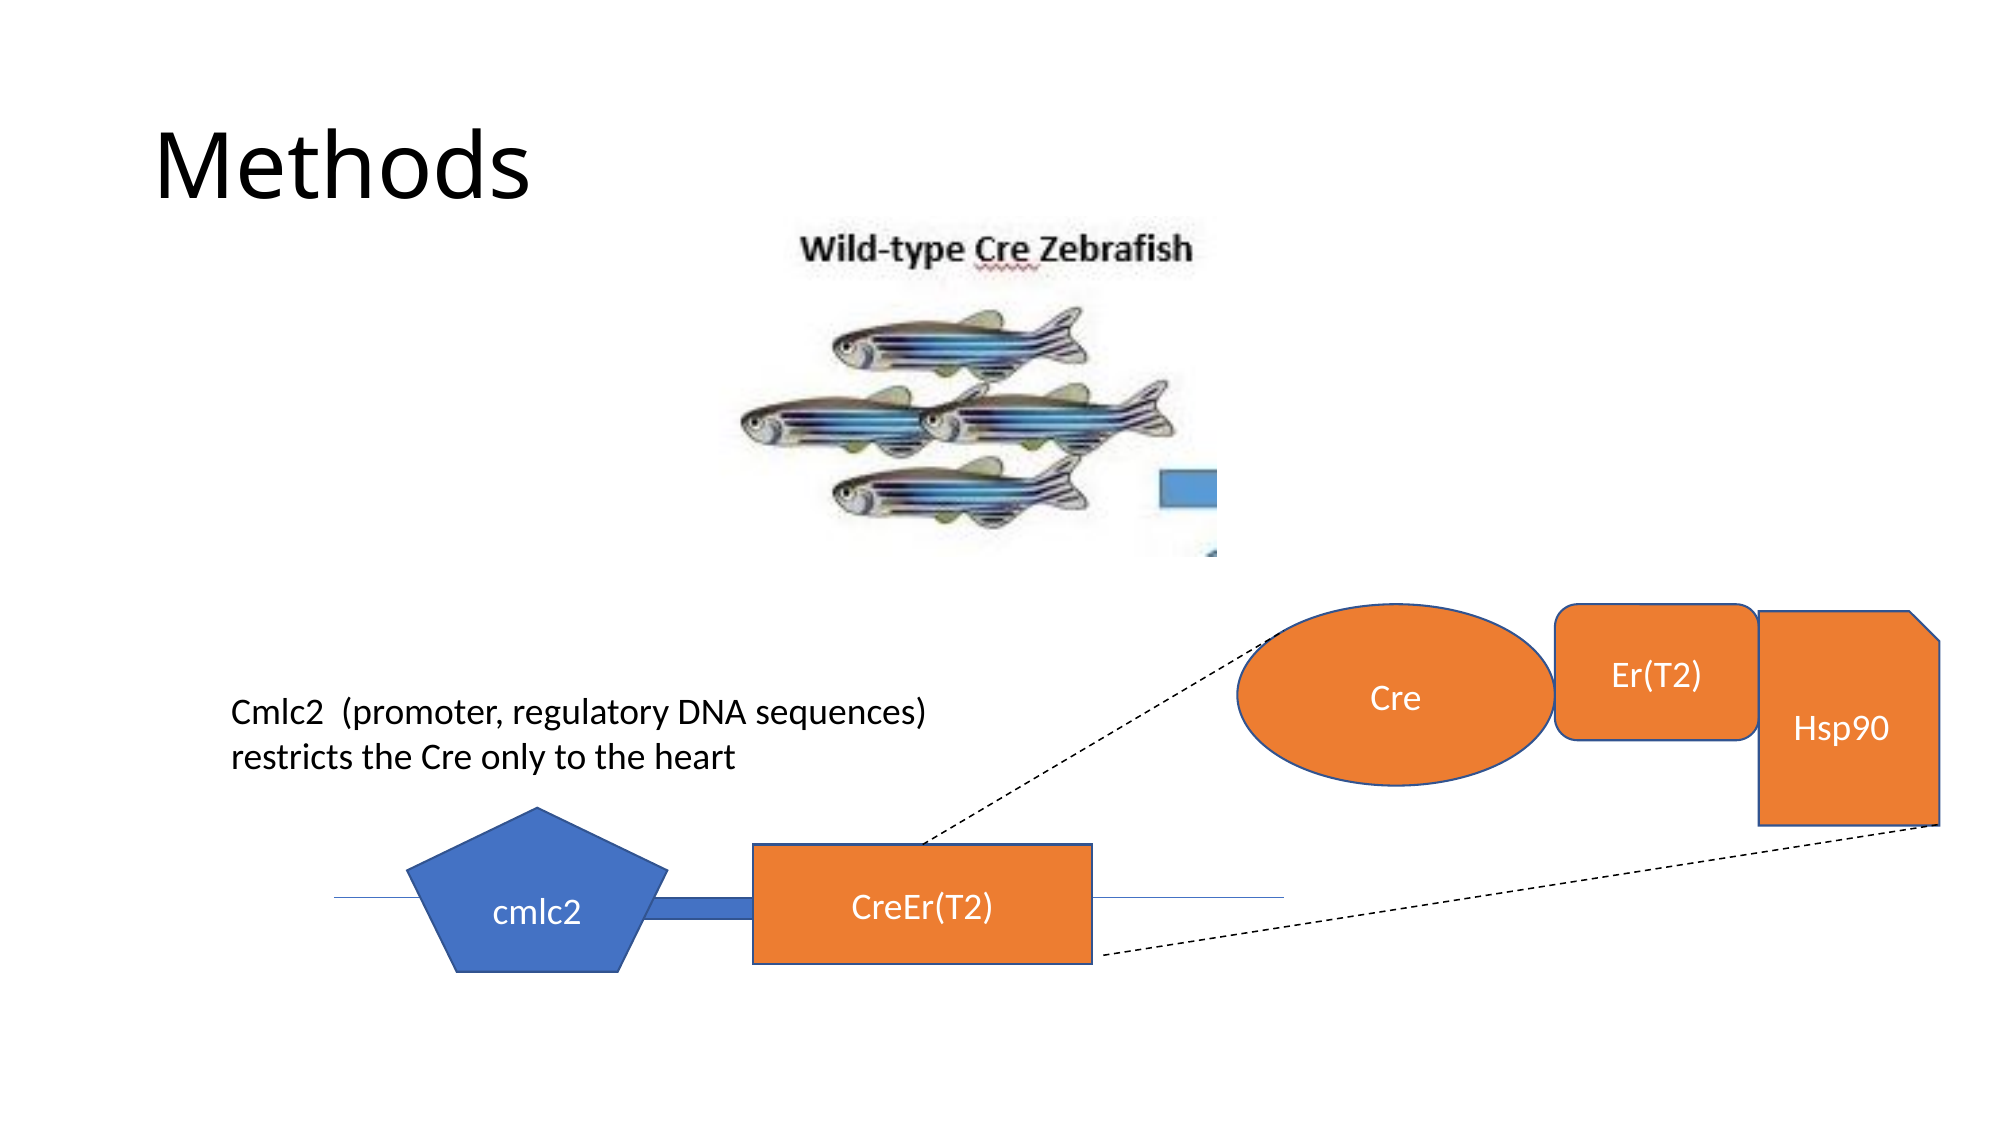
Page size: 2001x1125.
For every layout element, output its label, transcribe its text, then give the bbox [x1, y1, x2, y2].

text_box Cmlc2 (promoter, regulatory DNA sequences) restricts the Cre only to the heart [216, 679, 922, 785]
text_box CreEr(T2) [752, 898, 1093, 965]
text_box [922, 630, 1284, 845]
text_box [1103, 824, 1940, 956]
text_box Er(T2) [1553, 603, 1757, 742]
text_box CreEr(T2) [752, 843, 1093, 897]
picture [677, 216, 1217, 557]
text_box Hsp90 [1757, 610, 1941, 827]
title Methods [137, 59, 1863, 278]
text_box cmlc2 [405, 806, 669, 897]
text_box [645, 898, 754, 920]
text_box Cre [1283, 603, 1553, 787]
text_box cmlc2 [419, 898, 655, 973]
